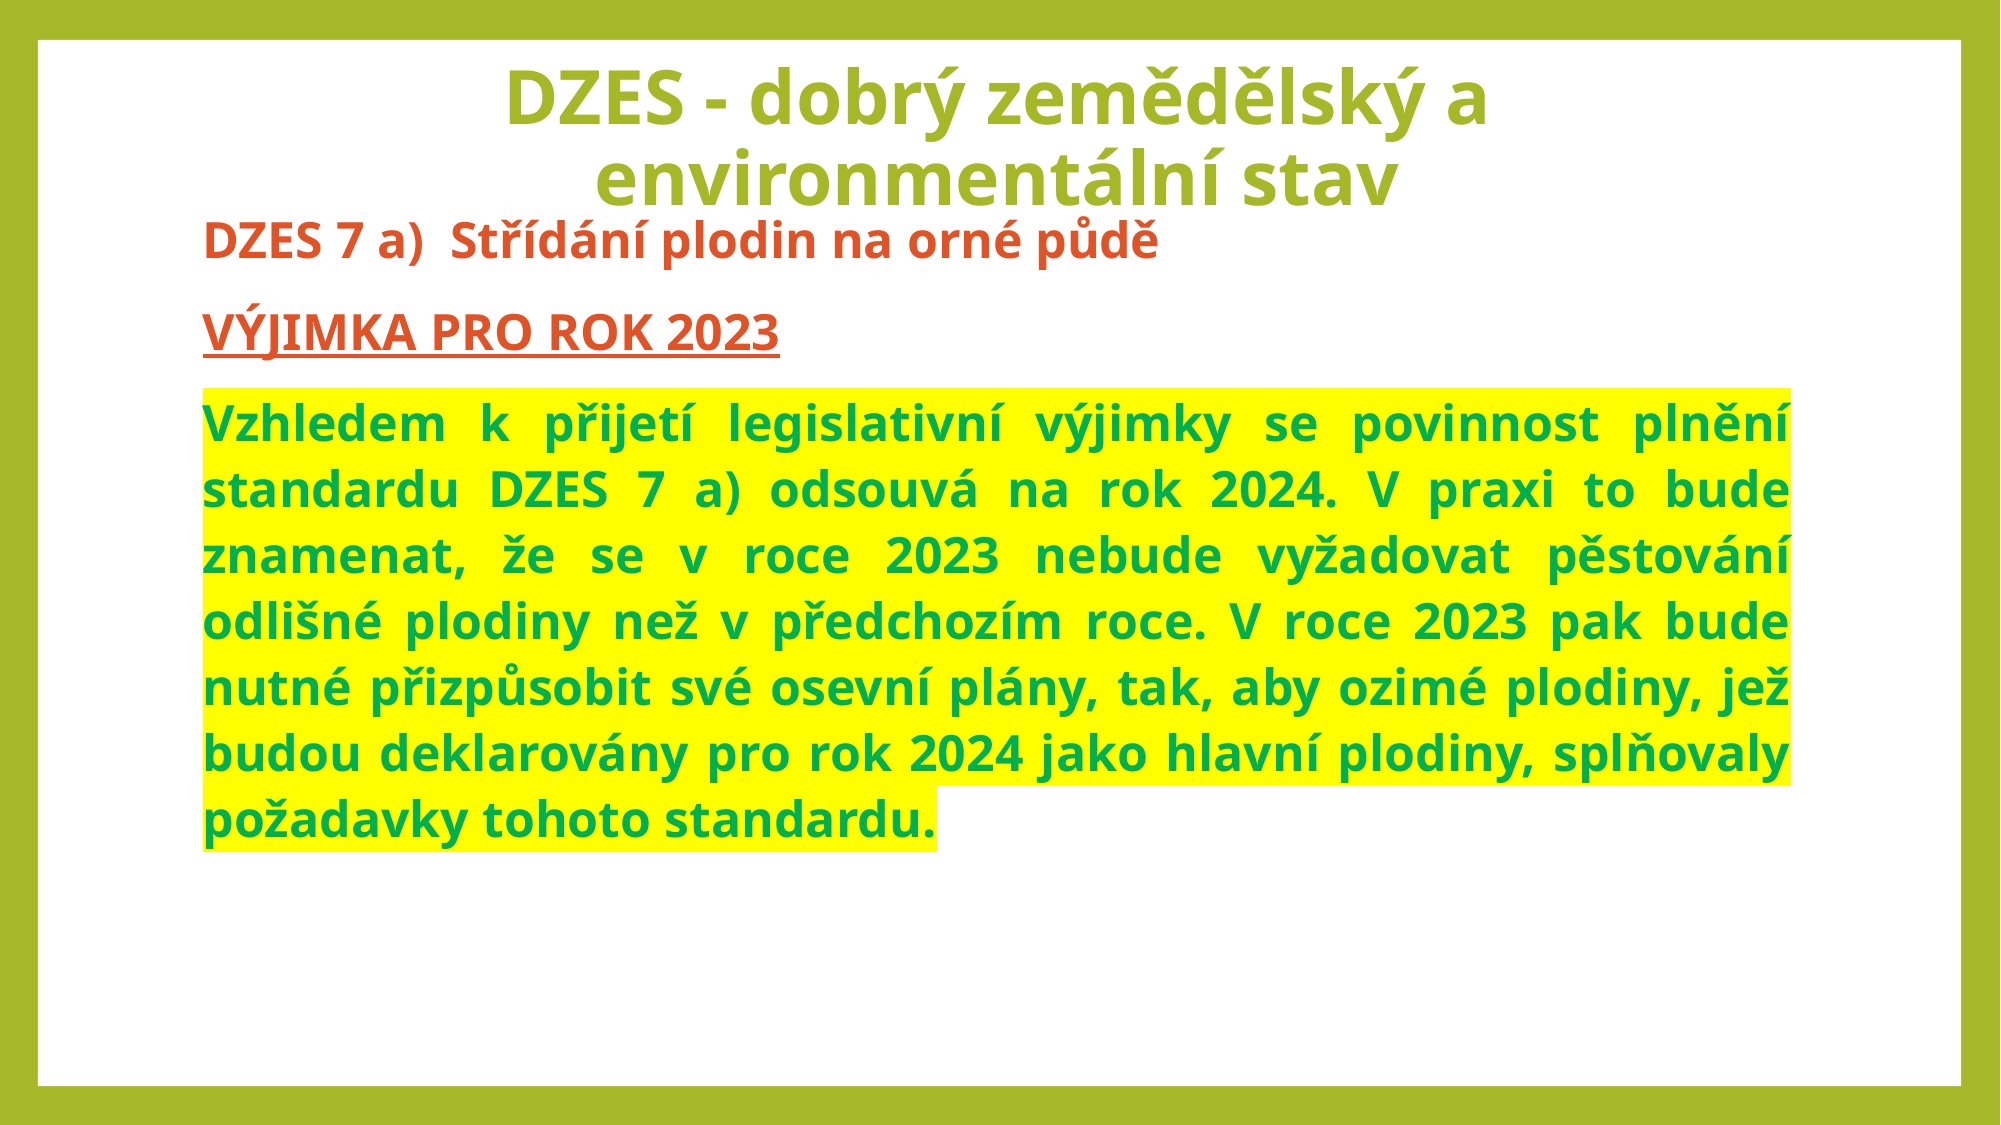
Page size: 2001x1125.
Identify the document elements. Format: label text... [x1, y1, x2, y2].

title DZES - dobrý zemědělský a environmentální stav [187, 99, 1808, 182]
list DZES 7 a) Střídání plodin na orné půdě VÝJIMKA PRO ROK 2023 Vzhledem k přijetí legislativní výjimky se povinnost plnění standardu DZES 7 a) odsouvá na rok 2024. V praxi to bude znamenat, že se v roce 2023 nebude vyžadovat pěstování odlišné plodiny než v předchozím roce. V roce 2023 pak bude nutné přizpůsobit své osevní plány, tak, aby ozimé plodiny, jež budou deklarovány pro rok 2024 jako hlavní plodiny, splňovaly požadavky tohoto standardu. [187, 195, 1808, 976]
